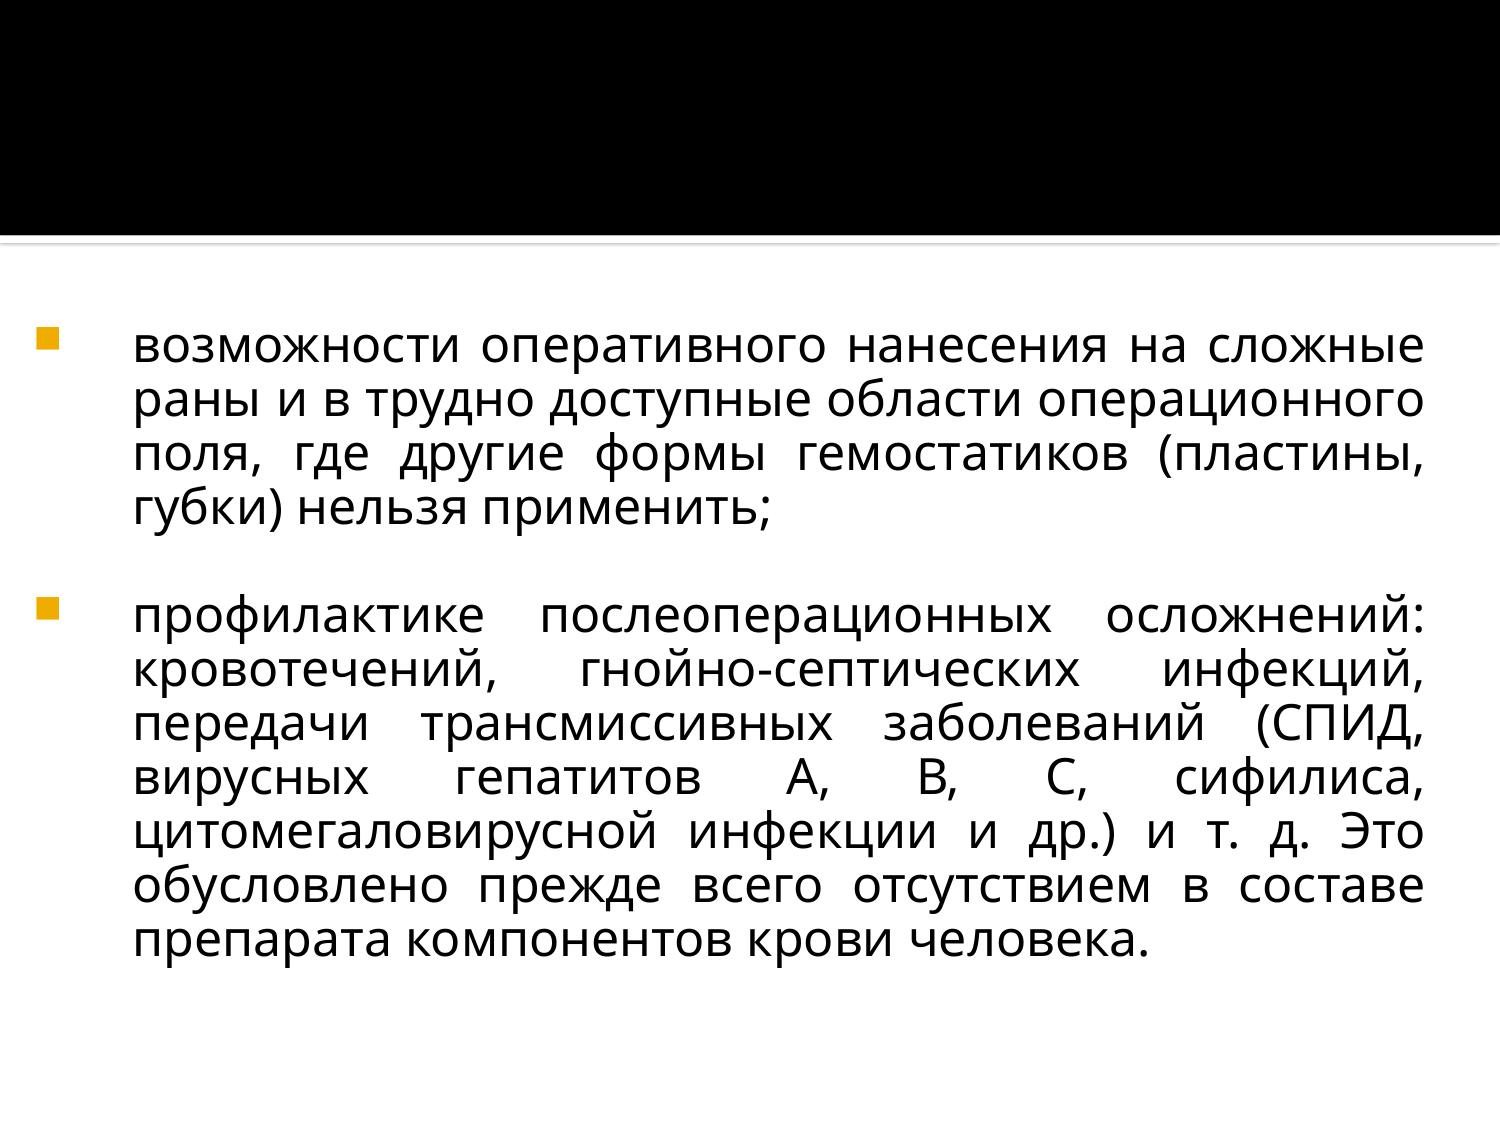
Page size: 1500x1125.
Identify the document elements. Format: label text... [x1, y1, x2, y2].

list возможности оперативного нанесения на сложные раны и в трудно доступные области операционного поля, где другие формы гемостатиков (пластины, губки) нельзя применить; профилактике послеоперационных осложнений: кровотечений, гнойно-септических инфекций, передачи трансмиссивных заболеваний (СПИД, вирусных гепатитов А, В, С, сифилиса, цитомегаловирусной инфекции и др.) и т. д. Это обусловлено прежде всего отсутствием в составе препарата компонентов крови человека. [23, 304, 1441, 930]
